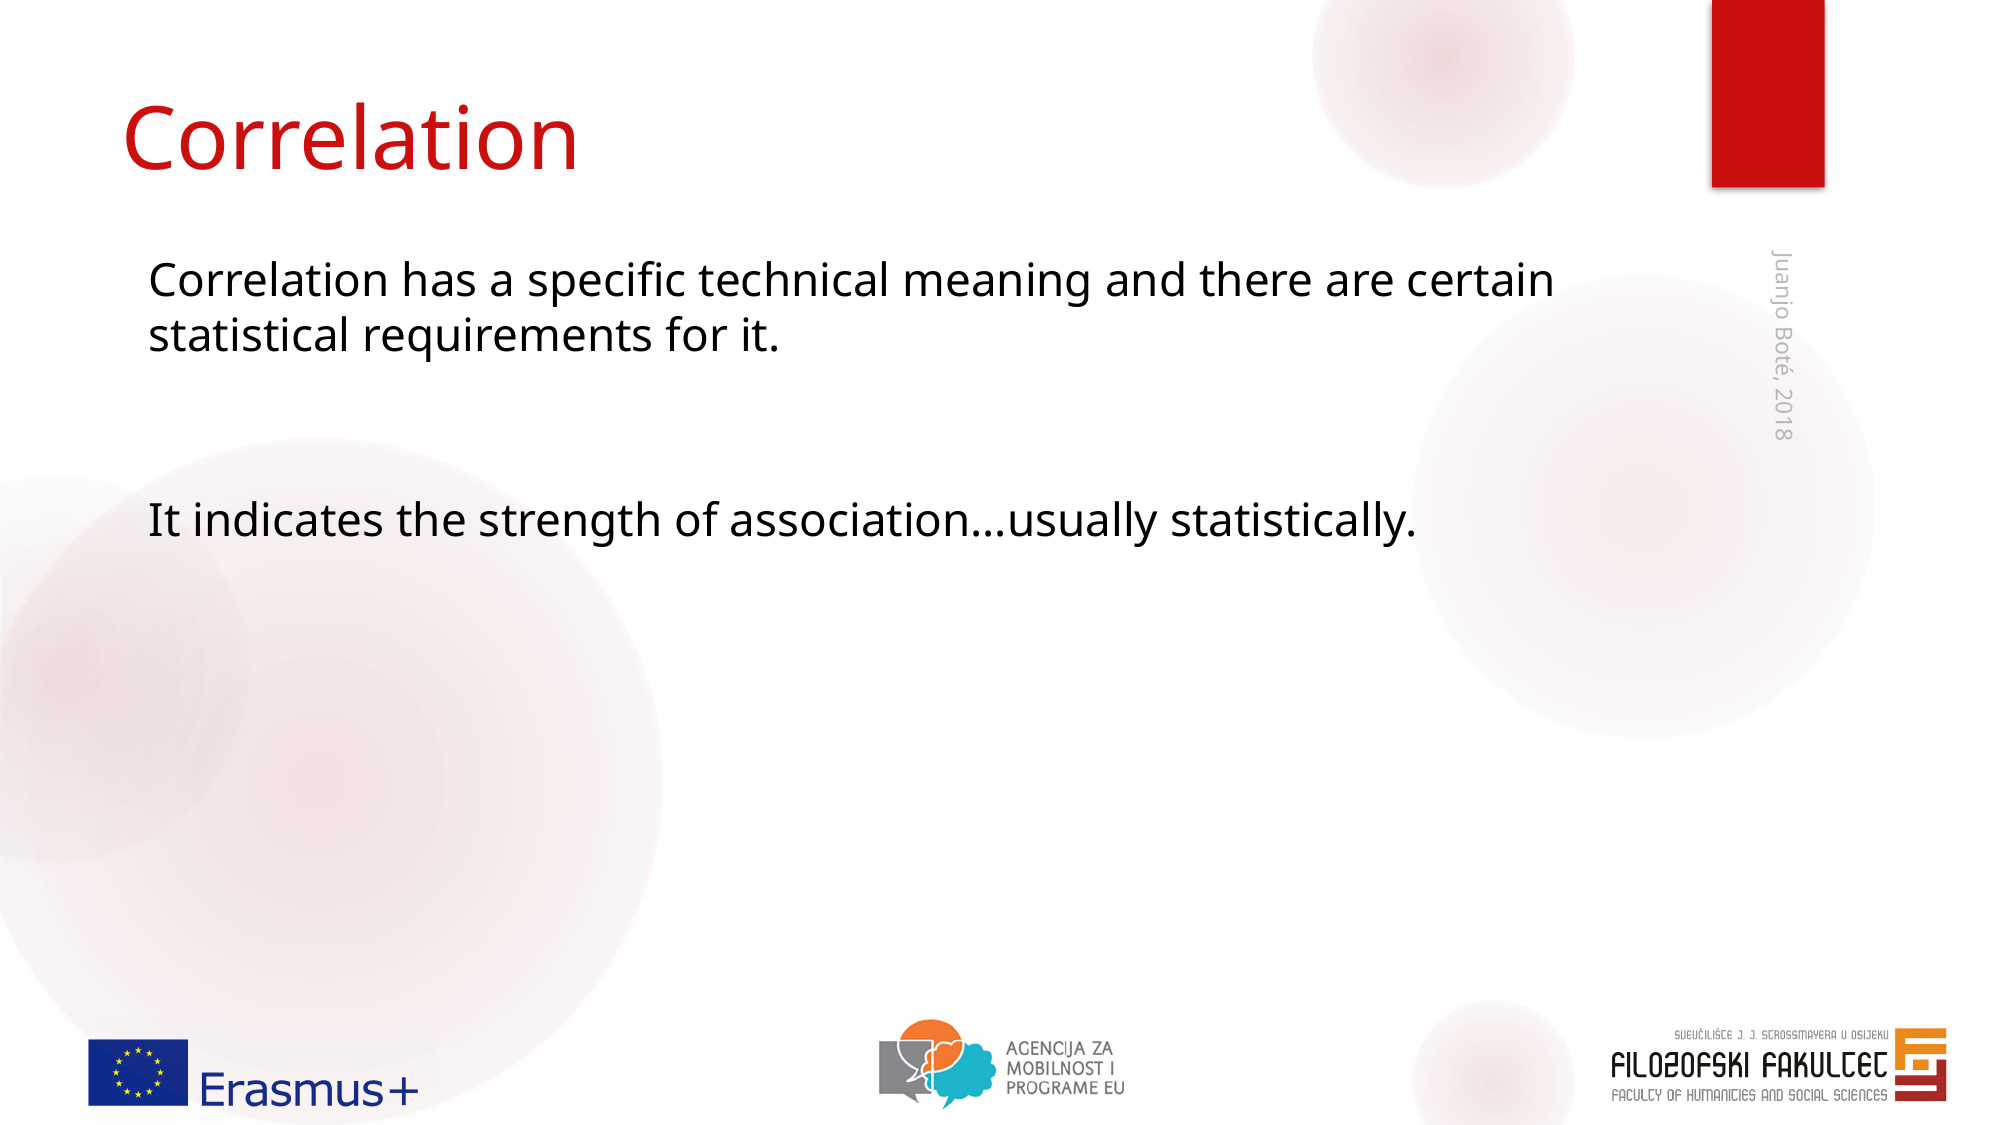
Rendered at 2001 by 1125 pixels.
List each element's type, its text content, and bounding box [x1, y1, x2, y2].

picture [879, 999, 1140, 1125]
footer Juanjo Boté, 2018 [1760, 237, 1811, 871]
text_box Correlation has a specific technical meaning and there are certain statistical requirements for it. [133, 243, 1742, 369]
picture [69, 1020, 437, 1125]
text_box It indicates the strength of association…usually statistically. [133, 483, 1566, 554]
picture [1610, 1017, 1951, 1112]
title Correlation [106, 74, 1649, 304]
